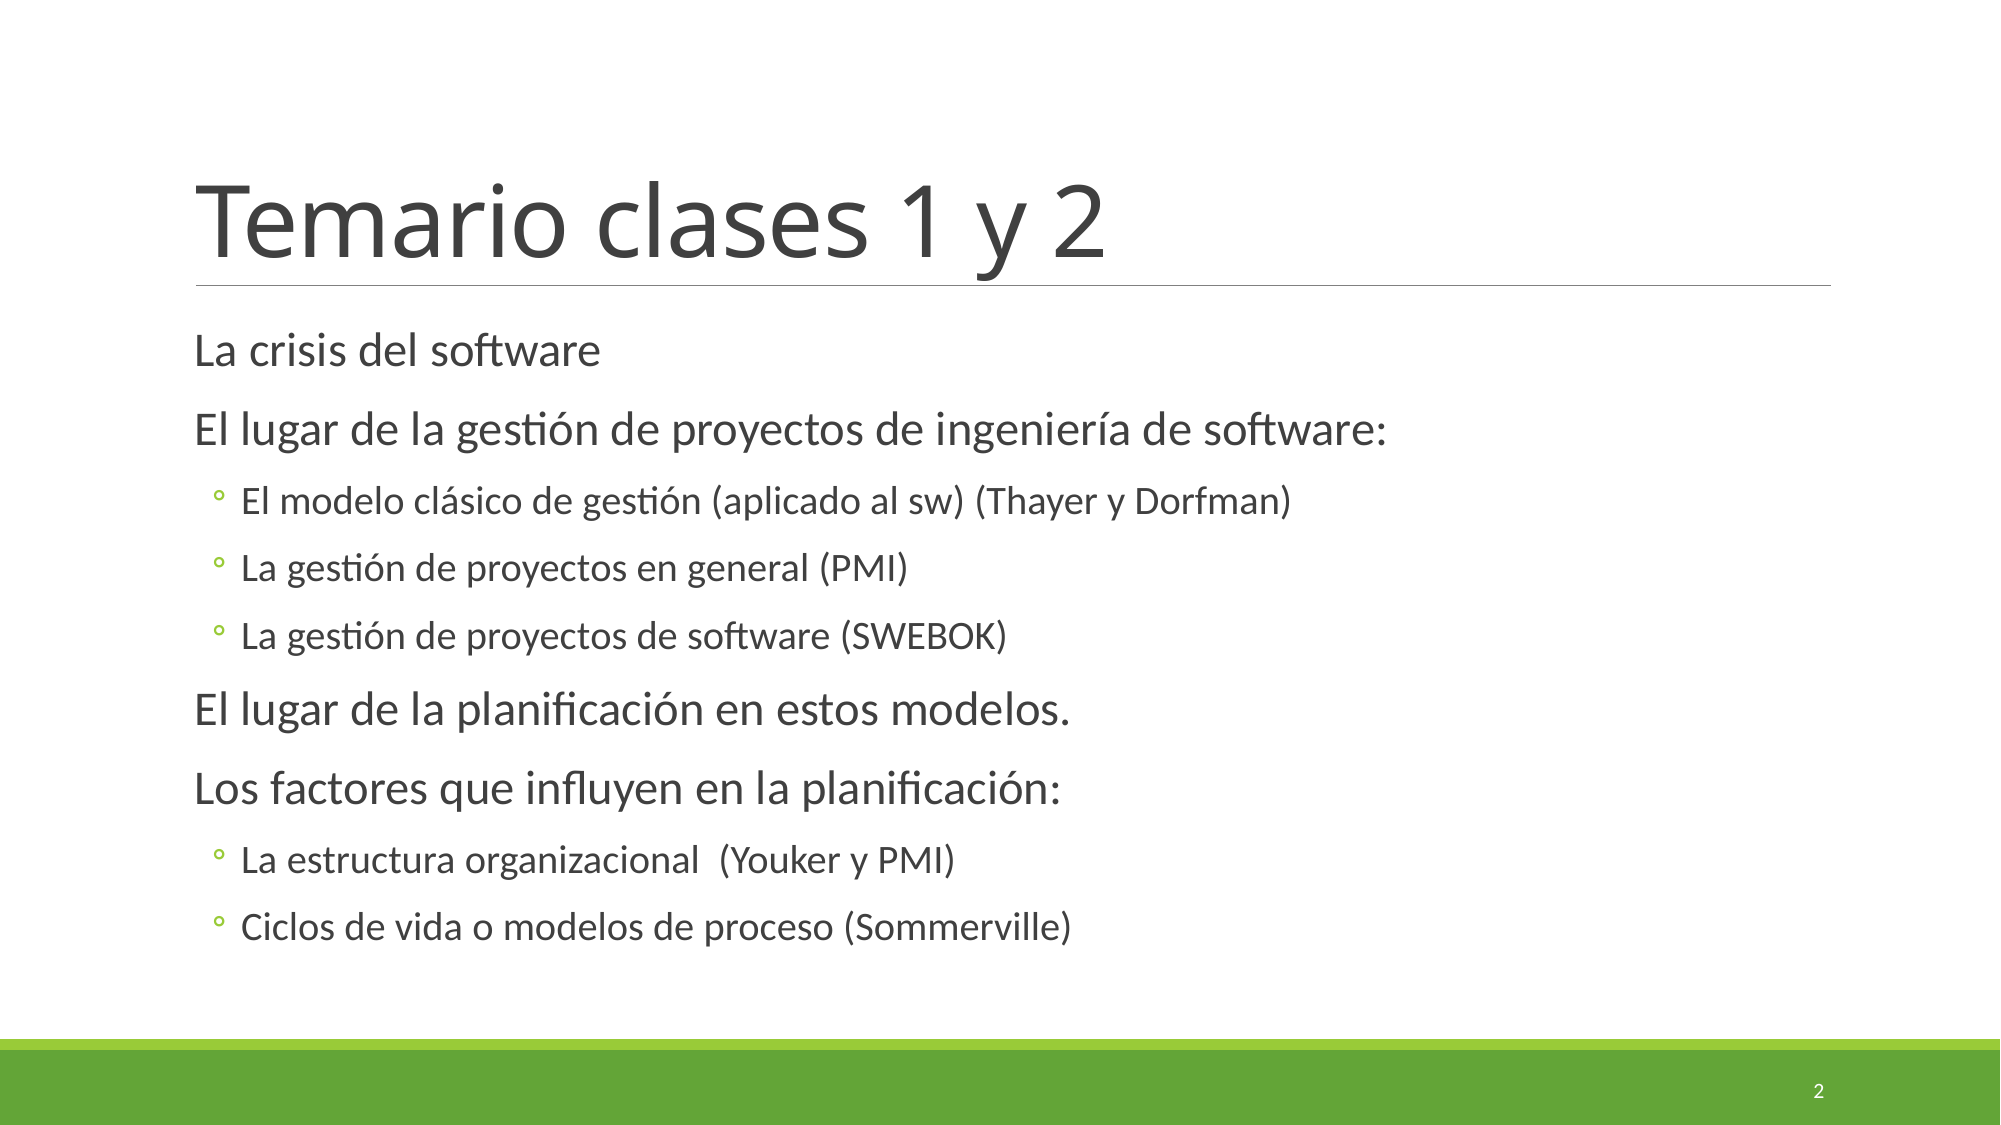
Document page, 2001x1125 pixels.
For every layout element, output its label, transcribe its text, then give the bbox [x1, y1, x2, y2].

title Temario clases 1 y 2 [180, 47, 1830, 285]
slide_number 2 [1624, 1059, 1840, 1120]
list La crisis del software El lugar de la gestión de proyectos de ingeniería de software: El modelo clásico de gestión (aplicado al sw) (Thayer y Dorfman) La gestión de proyectos en general (PMI) La gestión de proyectos de software (SWEBOK) El lugar de la planificación en estos modelos. Los factores que influyen en la planificación: La estructura organizacional (Youker y PMI) Ciclos de vida o modelos de proceso (Sommerville) [180, 302, 1830, 963]
